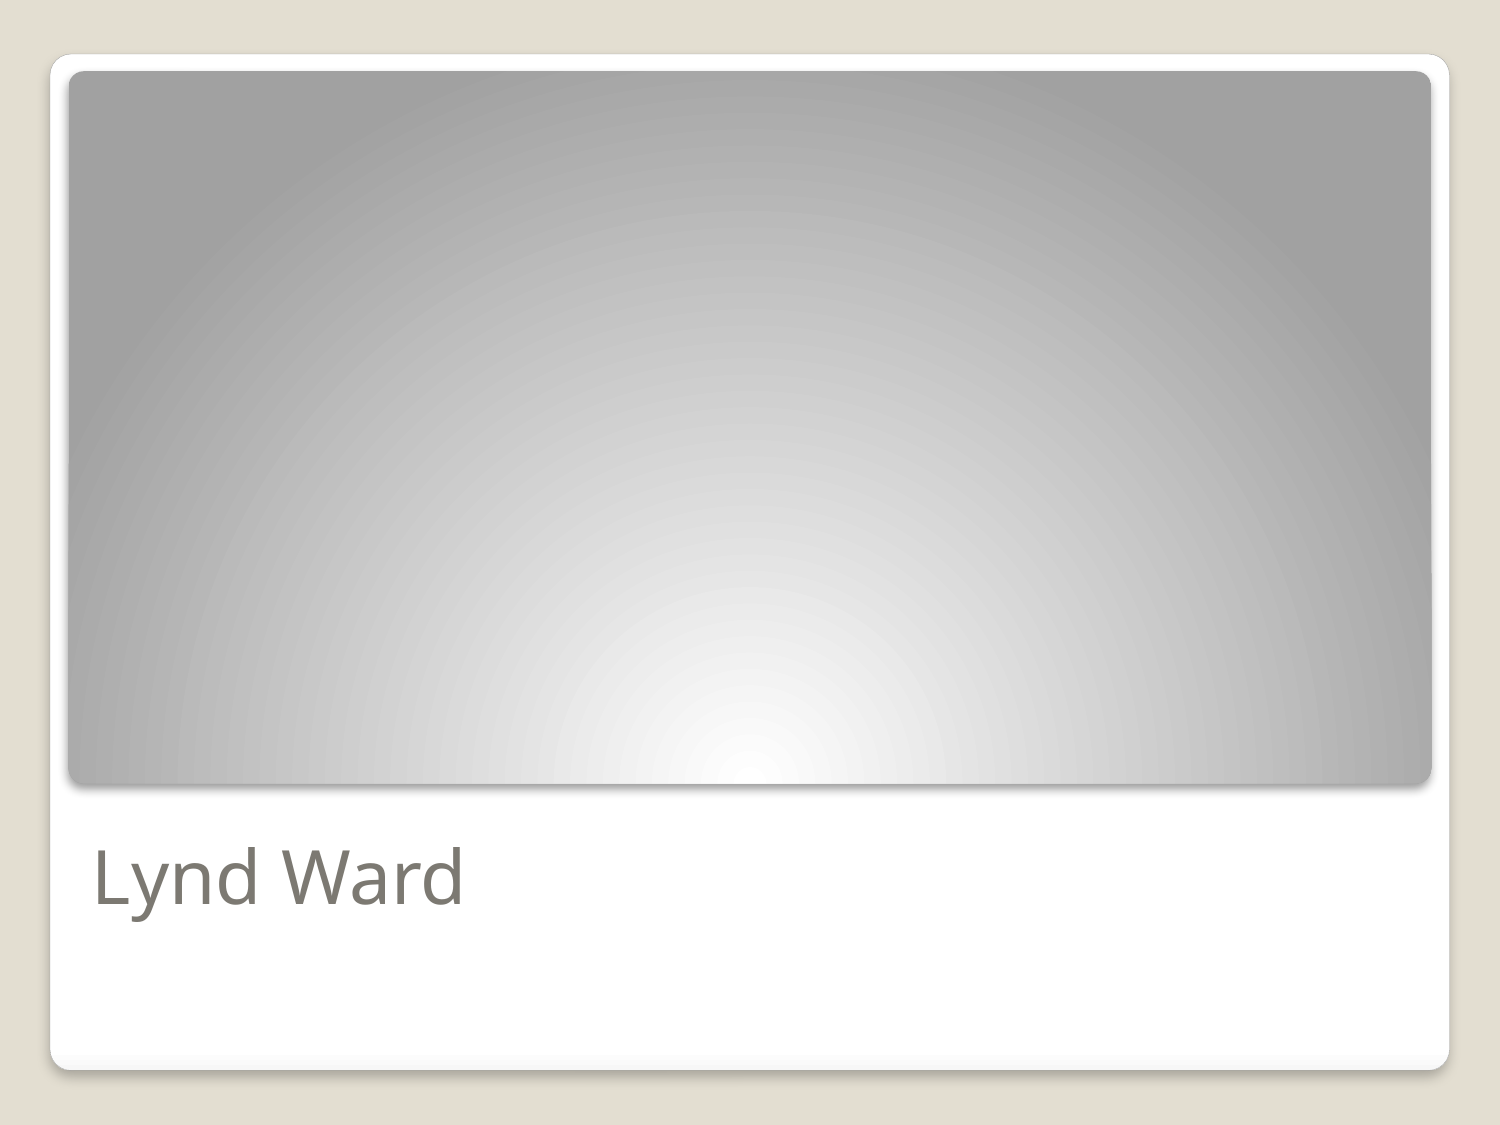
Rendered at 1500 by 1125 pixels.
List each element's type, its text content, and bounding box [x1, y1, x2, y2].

title Lynd Ward [76, 808, 1420, 920]
